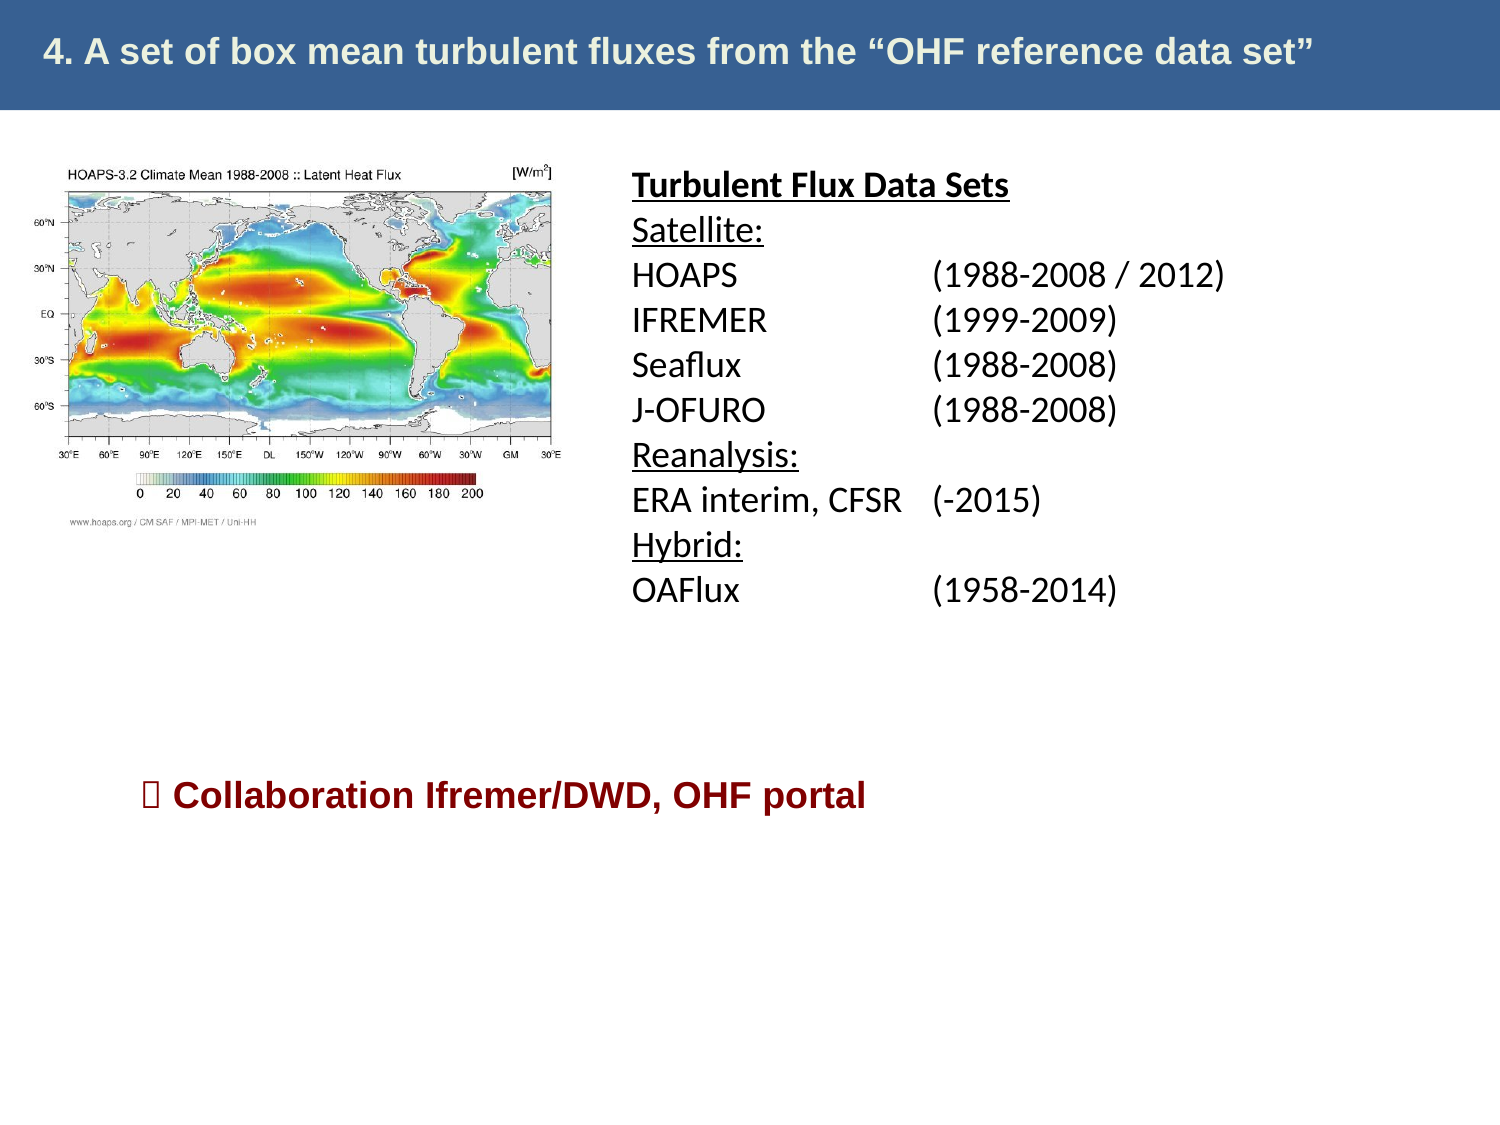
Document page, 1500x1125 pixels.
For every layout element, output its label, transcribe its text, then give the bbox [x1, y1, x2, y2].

picture [29, 128, 565, 543]
text_box Turbulent Flux Data Sets Satellite: HOAPS (1988-2008 / 2012) IFREMER (1999-2009) Seaflux (1988-2008) J-OFURO (1988-2008) Reanalysis: ERA interim, CFSR (-2015) Hybrid: OAFlux (1958-2014) [617, 152, 1433, 618]
text_box  Collaboration Ifremer/DWD, OHF portal [125, 763, 893, 824]
text_box 4. A set of box mean turbulent fluxes from the “OHF reference data set” [28, 19, 1331, 80]
text_box [0, 0, 1500, 111]
